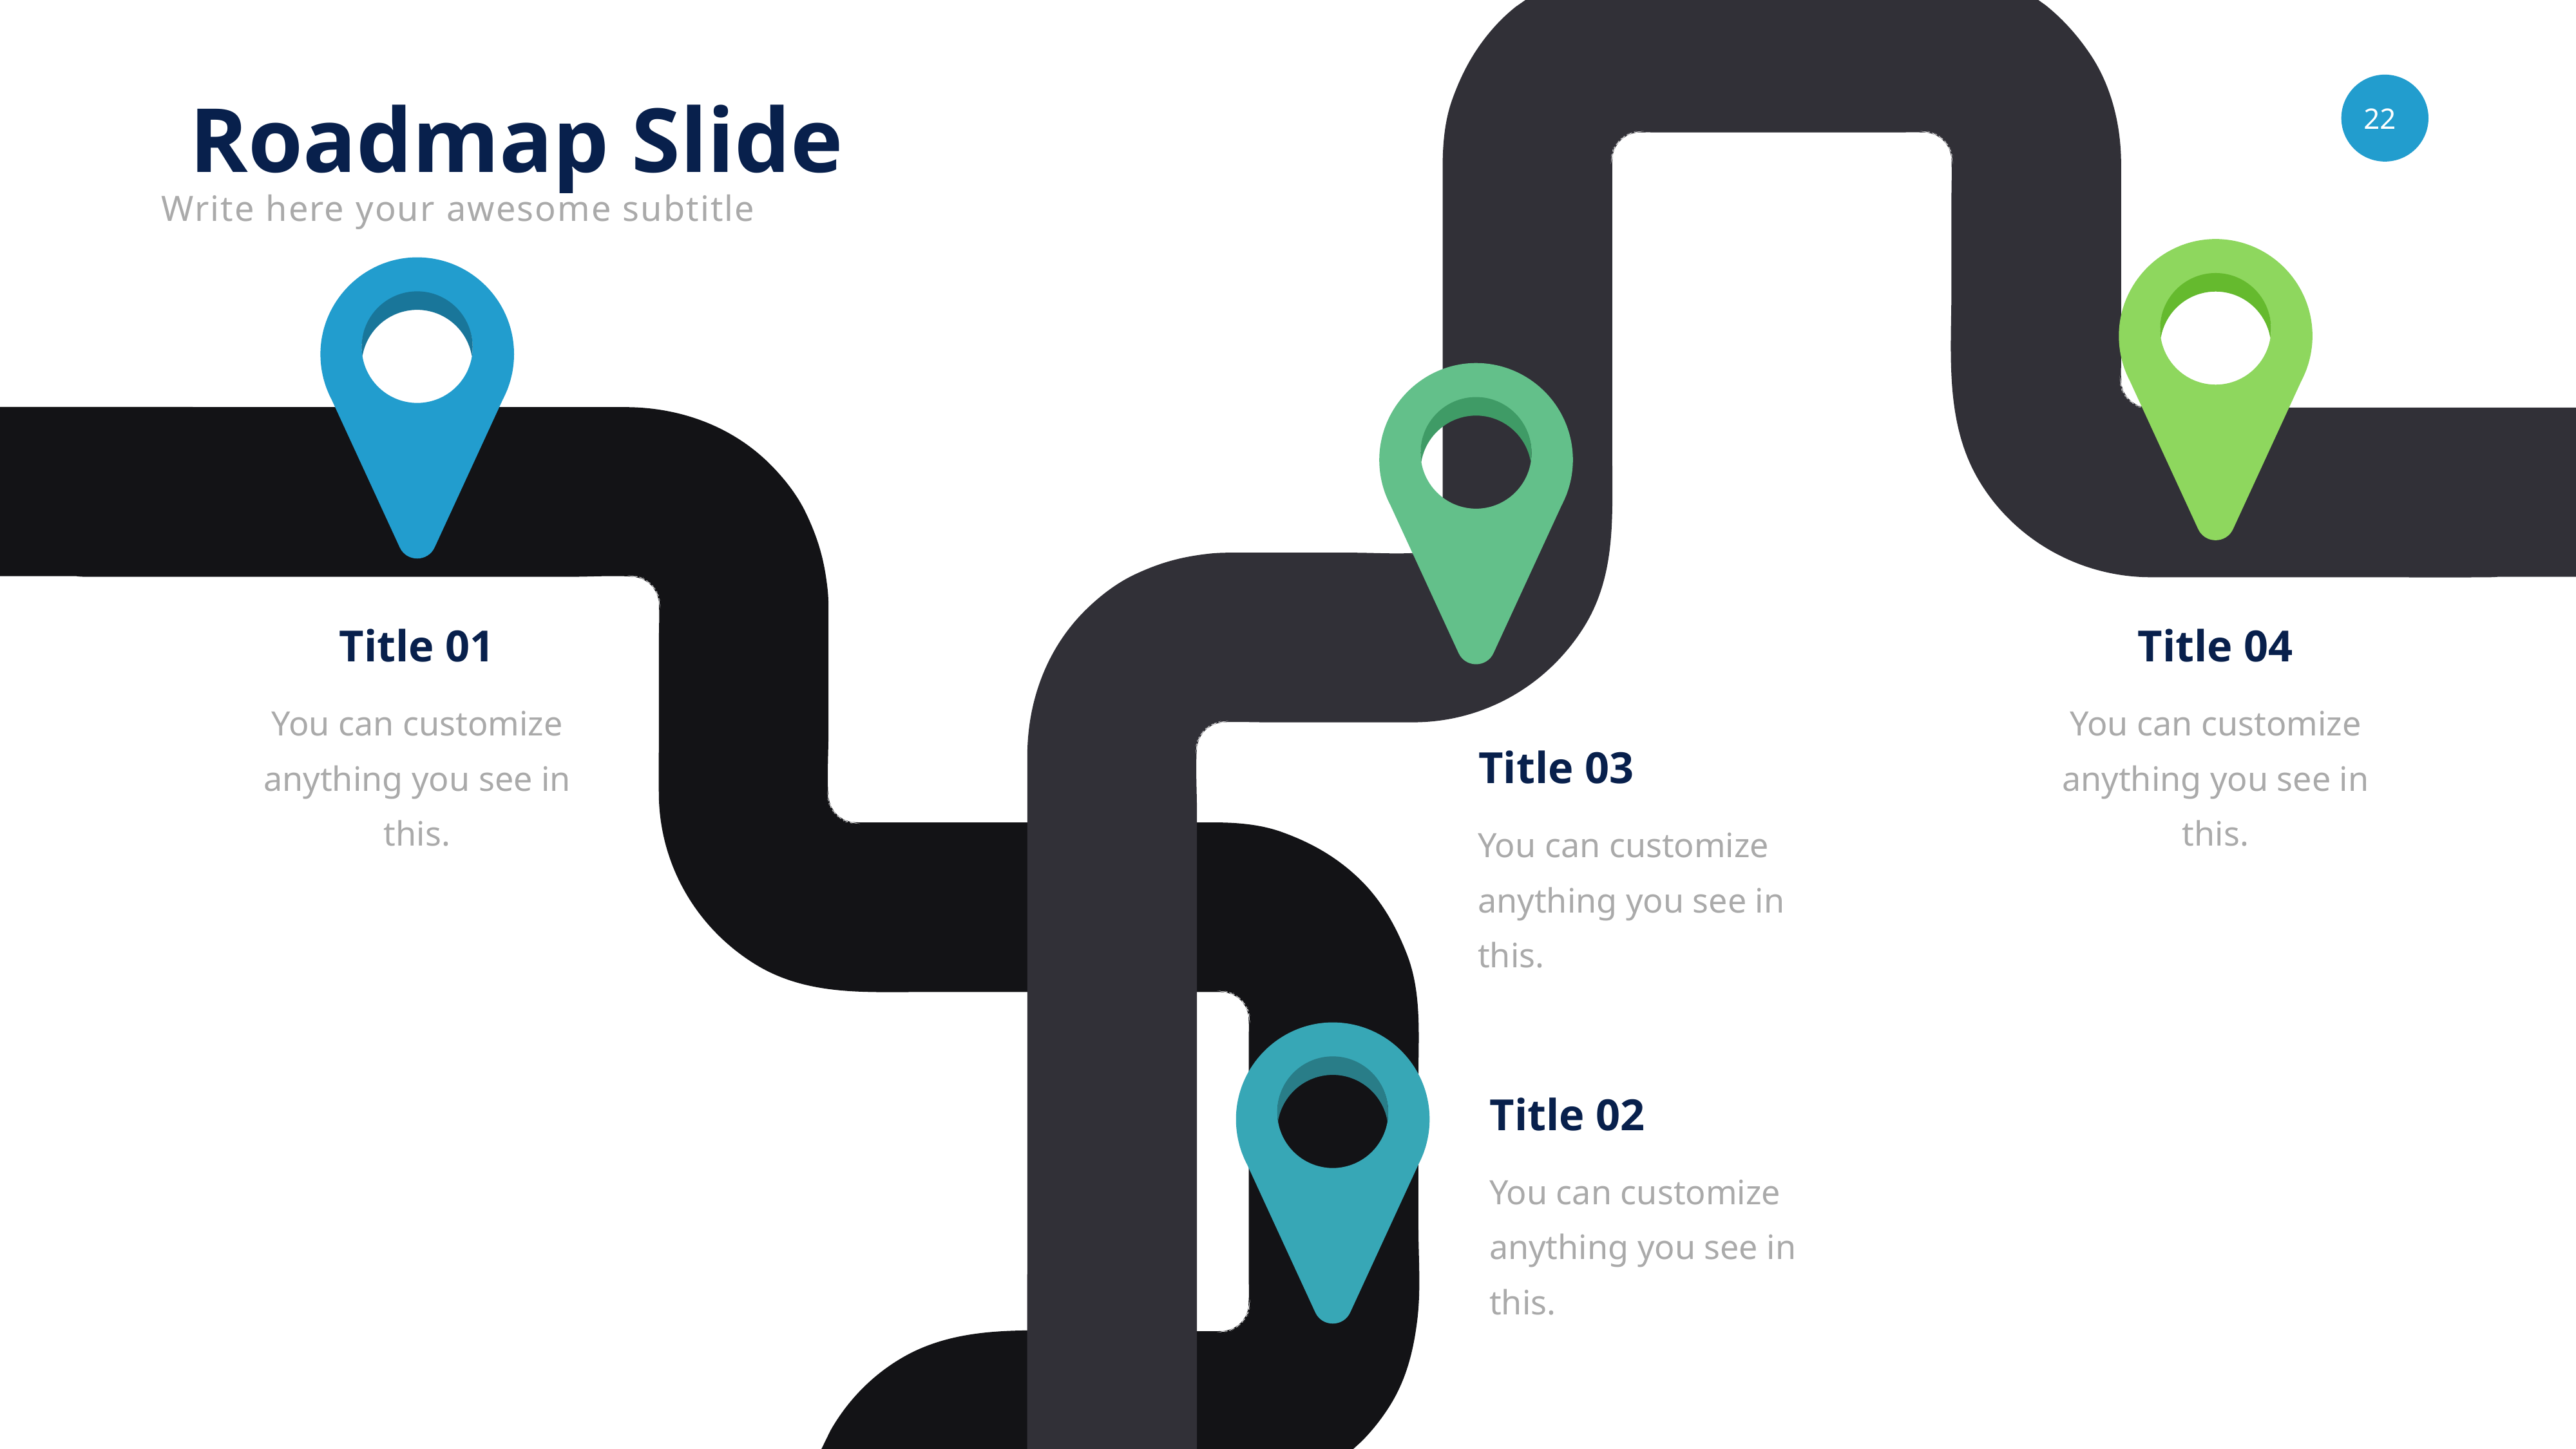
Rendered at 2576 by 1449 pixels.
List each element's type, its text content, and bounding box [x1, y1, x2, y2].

text_box Title 03 [1469, 735, 1644, 797]
text_box You can customize anything you see in this. [1480, 1151, 1873, 1326]
text_box Write here your awesome subtitle [151, 182, 765, 233]
text_box Title 02 [1480, 1083, 1655, 1144]
text_box Title 01 [330, 614, 505, 676]
text_box [2119, 239, 2313, 540]
text_box [821, 1330, 1027, 1449]
text_box [1197, 1166, 1420, 1449]
text_box [361, 291, 473, 357]
text_box [1277, 1056, 1389, 1122]
text_box [0, 406, 1027, 992]
text_box [1236, 1022, 1430, 1324]
text_box [1197, 822, 1419, 1074]
text_box [2160, 272, 2271, 338]
text_box [1027, 0, 2576, 1449]
text_box You can customize anything you see in this. [220, 683, 614, 858]
text_box [1379, 363, 1573, 665]
text_box [1420, 397, 1532, 462]
text_box You can customize anything you see in this. [1468, 804, 1862, 980]
text_box [320, 257, 515, 559]
text_box Roadmap Slide [180, 51, 853, 195]
text_box Title 04 [2128, 614, 2304, 676]
text_box You can customize anything you see in this. [2019, 683, 2412, 858]
text_box [1279, 1075, 1387, 1168]
